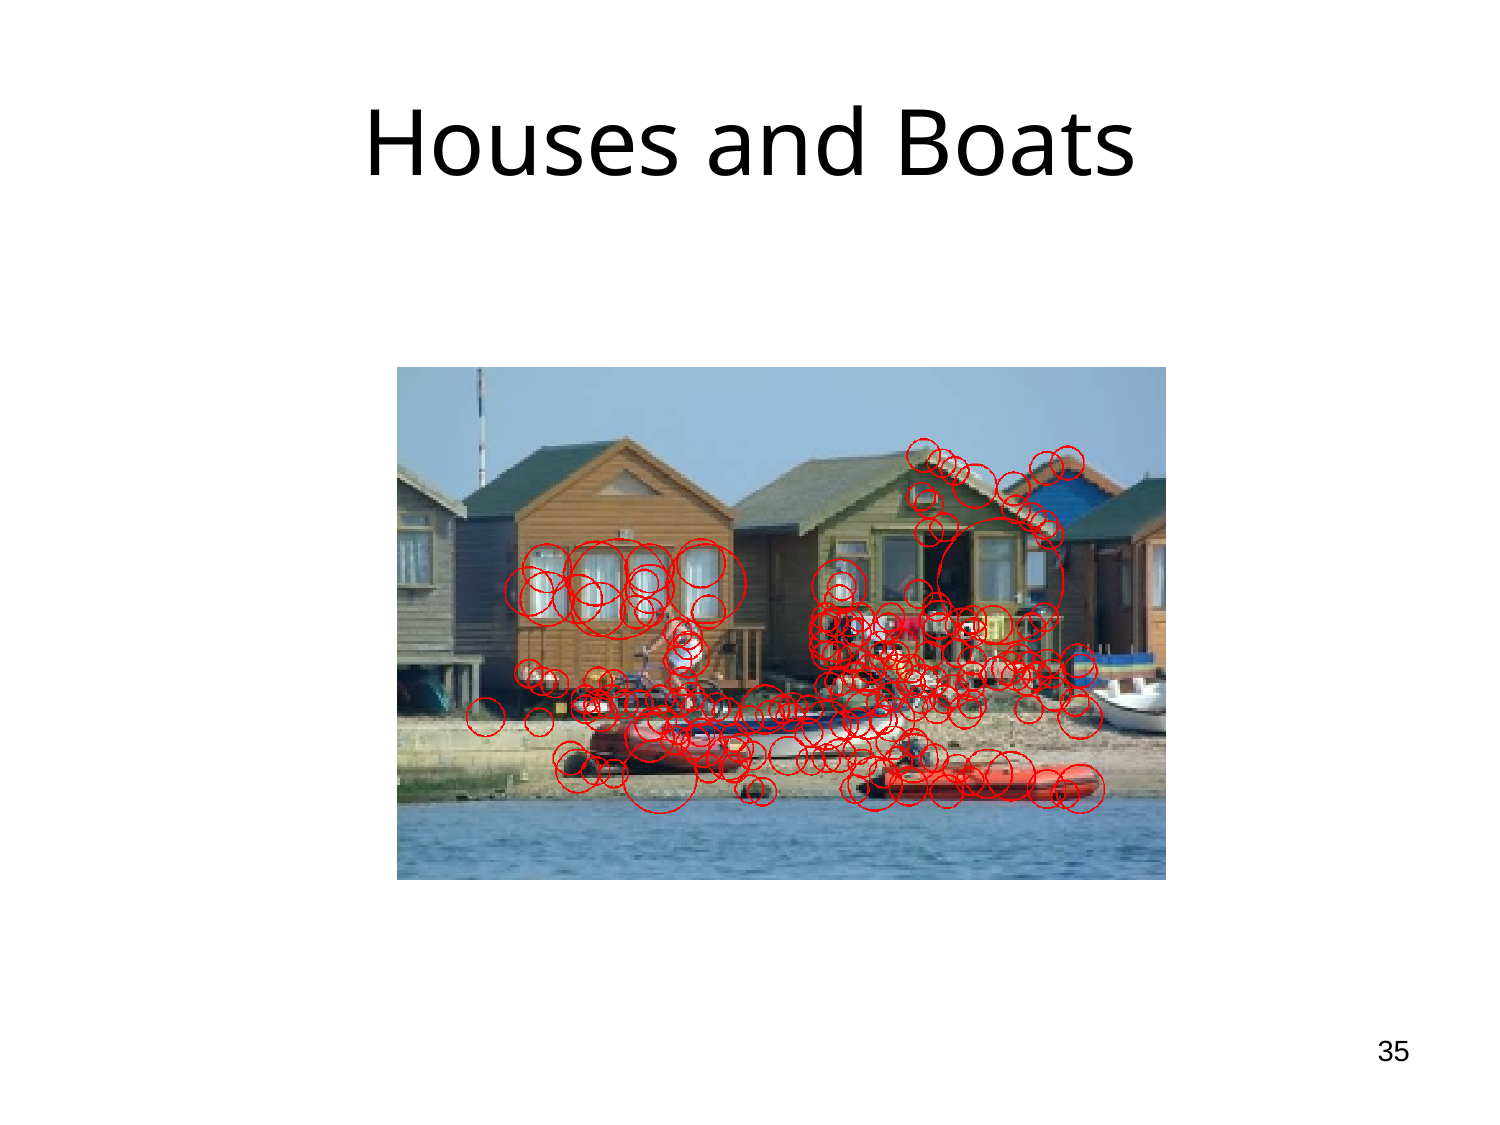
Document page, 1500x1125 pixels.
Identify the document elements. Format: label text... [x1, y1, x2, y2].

slide_number 35 [1074, 1024, 1426, 1103]
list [287, 249, 1279, 994]
title Houses and Boats [75, 45, 1425, 233]
